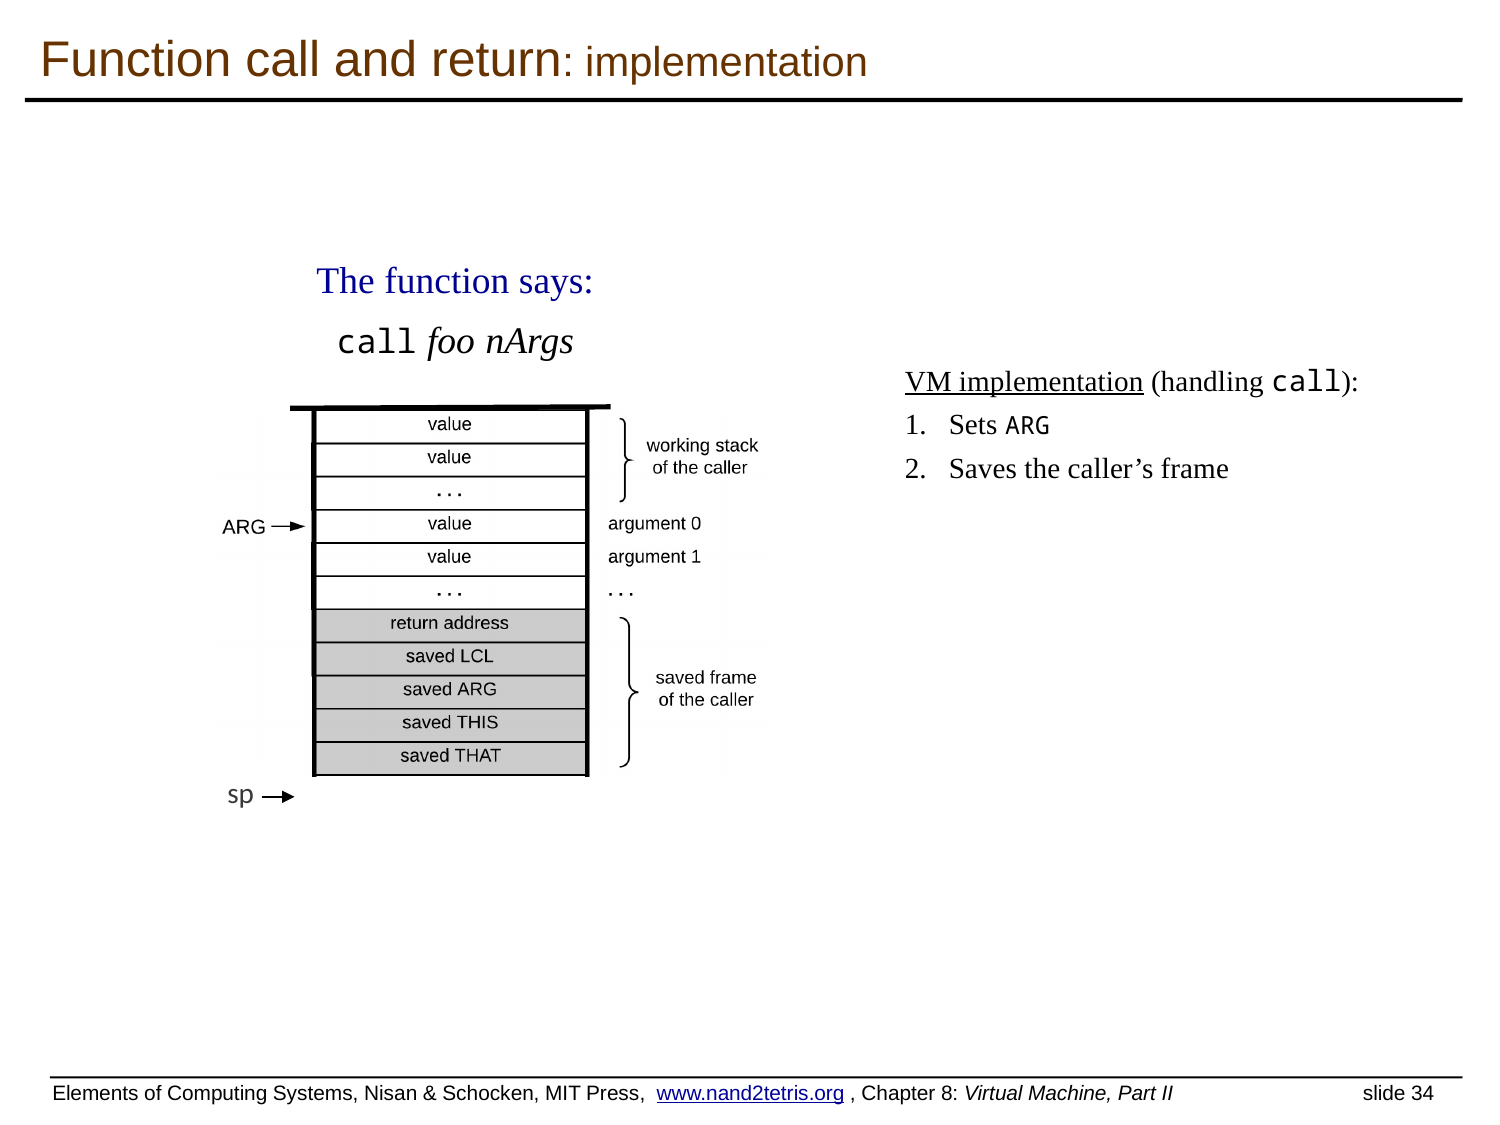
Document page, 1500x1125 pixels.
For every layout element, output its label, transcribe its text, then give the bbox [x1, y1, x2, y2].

picture [210, 409, 775, 777]
text_box VM implementation (handling call): Sets ARG Saves the caller’s frame [889, 354, 1417, 559]
title Function call and return: implementation [24, 12, 1463, 100]
text_box The function says: call foo nArgs [110, 248, 801, 386]
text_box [204, 767, 295, 816]
